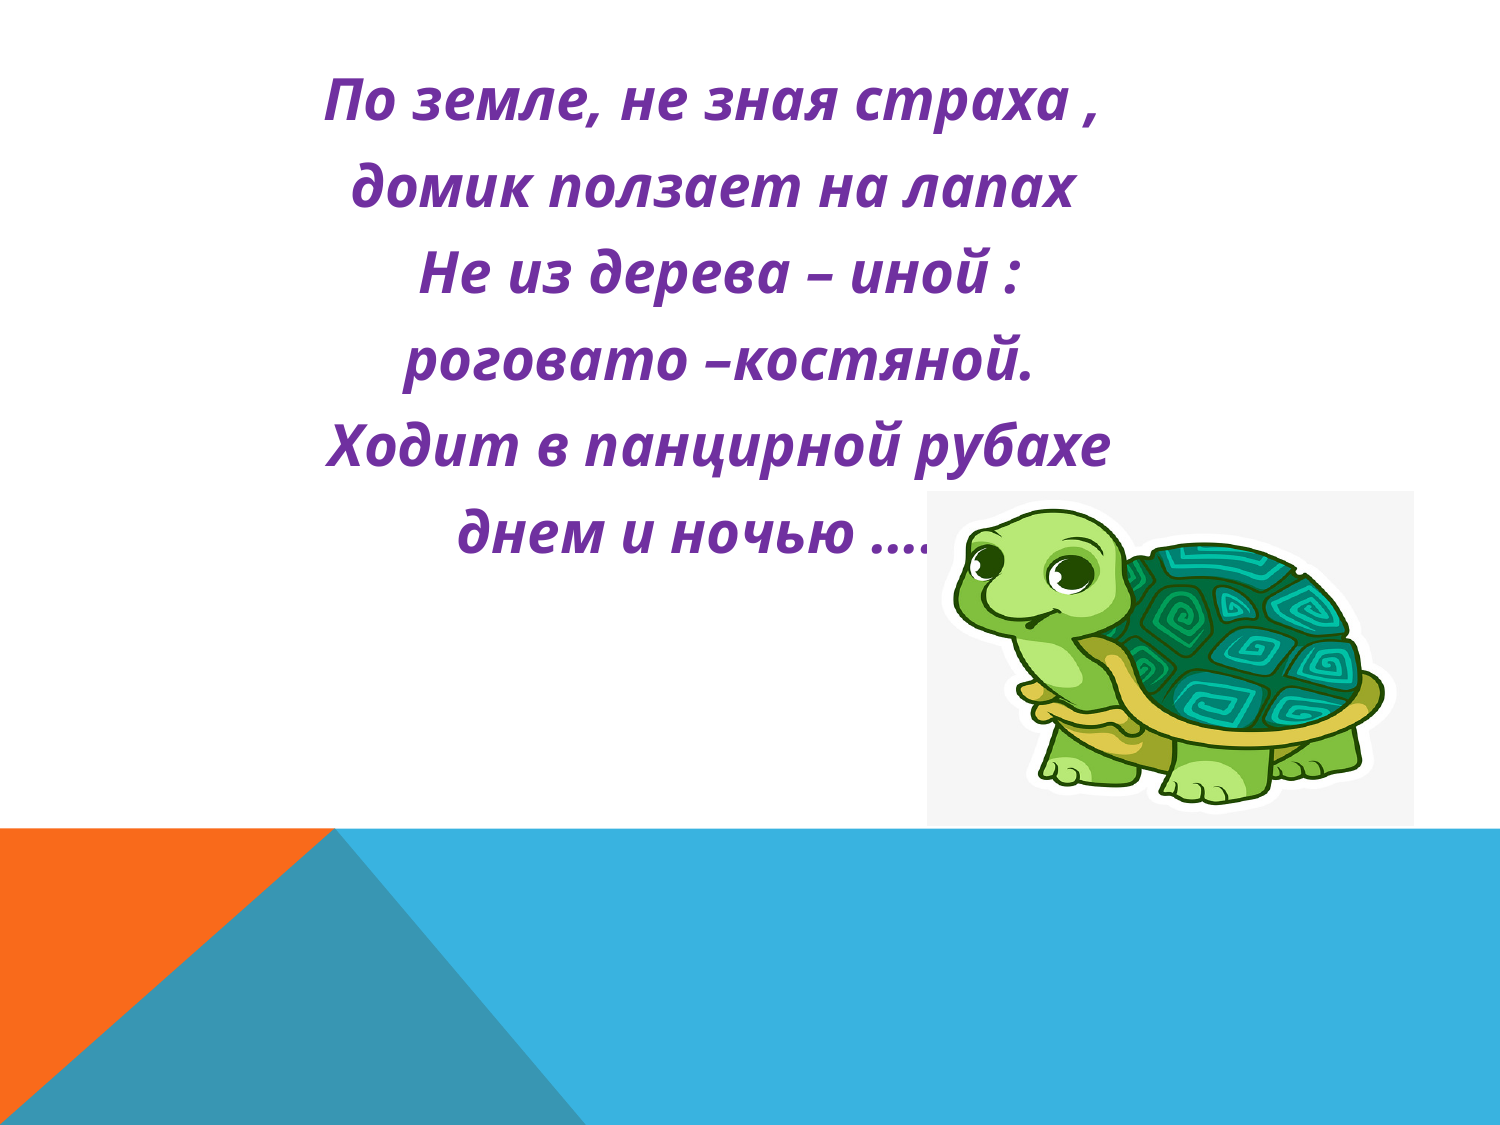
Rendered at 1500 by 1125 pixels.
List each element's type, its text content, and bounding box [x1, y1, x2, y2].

list По земле, не зная страха , домик ползает на лапах Не из дерева – иной : роговато –костяной. Ходит в панцирной рубахе днем и ночью …… [147, 54, 1294, 787]
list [926, 491, 1415, 826]
